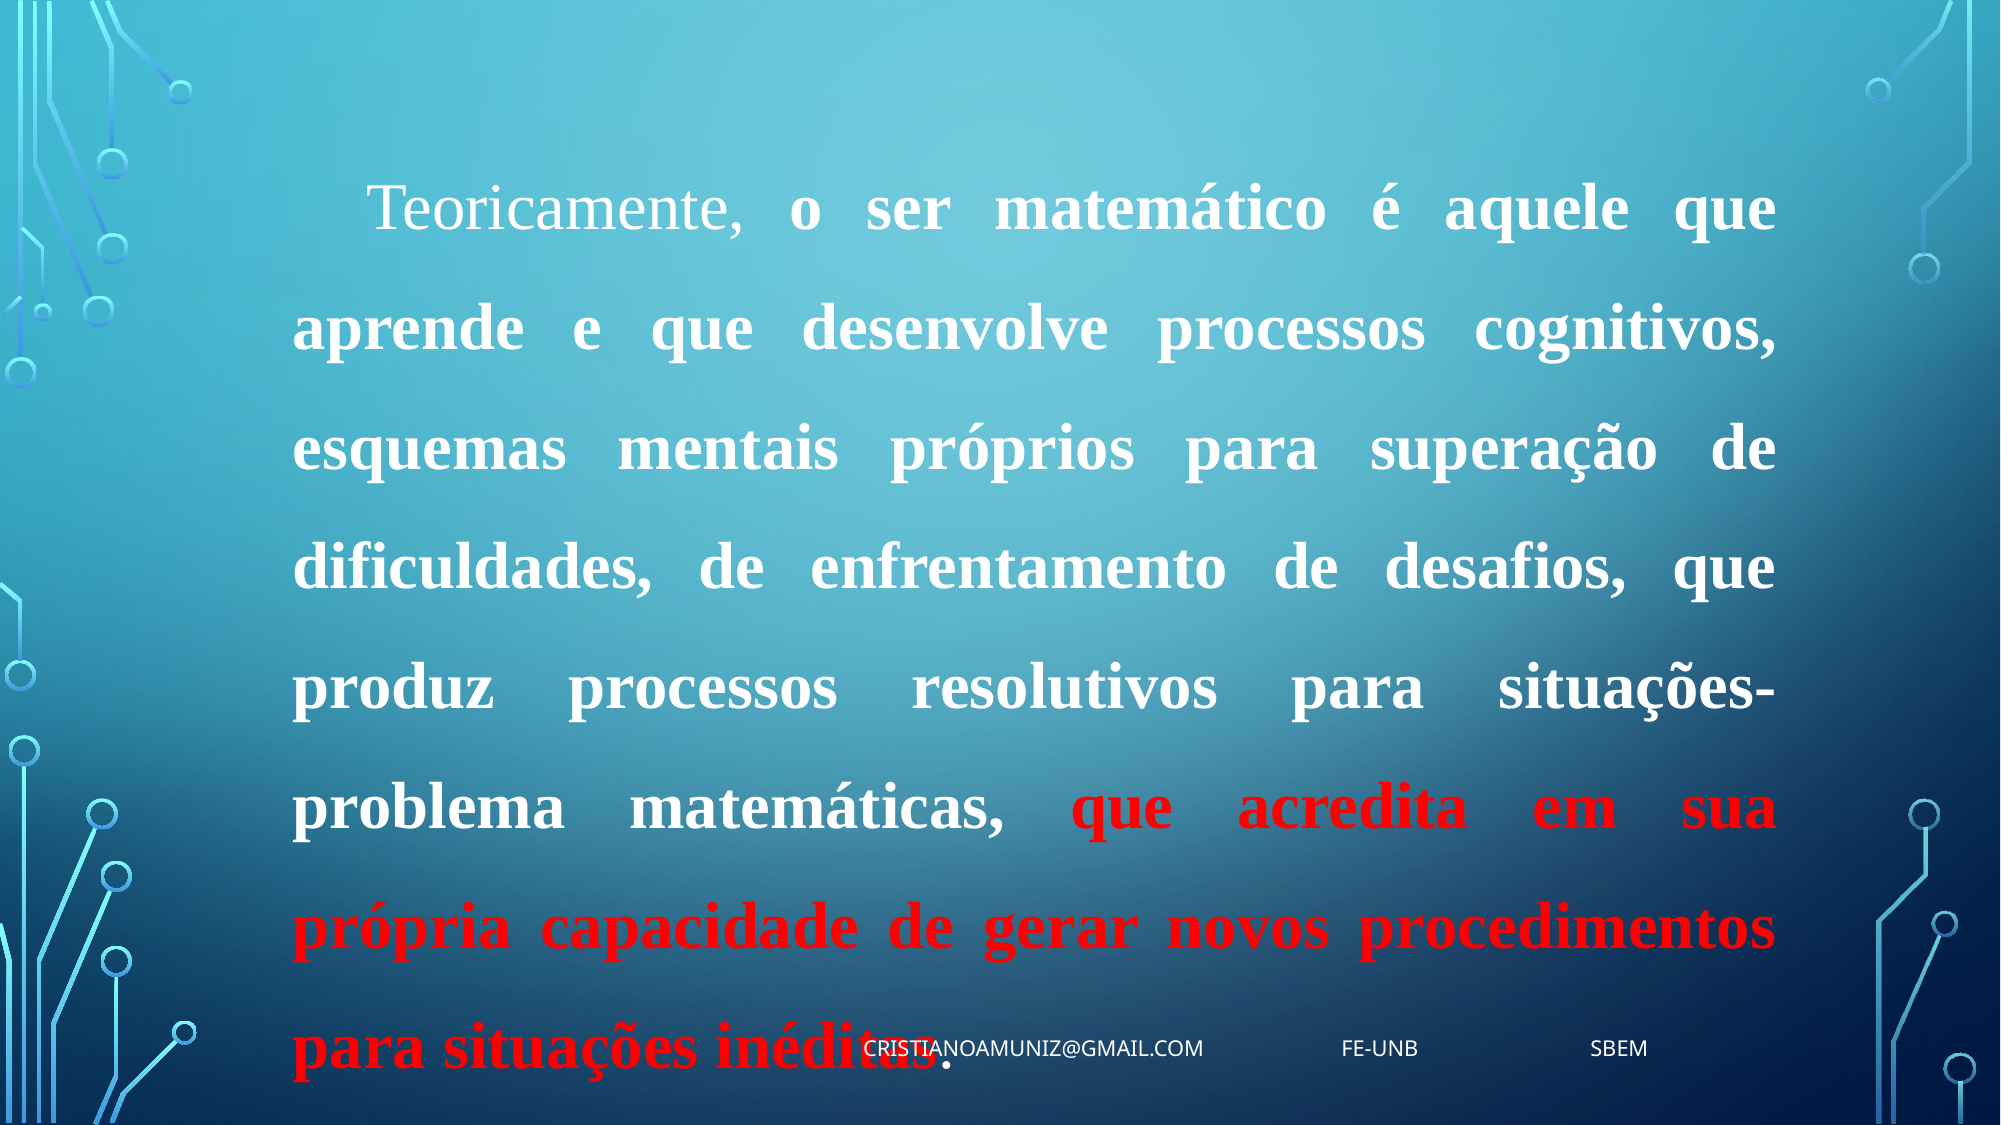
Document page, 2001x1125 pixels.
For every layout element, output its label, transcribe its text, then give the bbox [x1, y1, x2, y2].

text_box Teoricamente, o ser matemático é aquele que aprende e que desenvolve processos cognitivos, esquemas mentais próprios para superação de dificuldades, de enfrentamento de desafios, que produz processos resolutivos para situações-problema matemáticas, que acredita em sua própria capacidade de gerar novos procedimentos para situações inéditas. [278, 115, 1794, 1090]
footer cristianoamuniz@gmail.com FE-UnB SBEM [848, 1017, 1872, 1078]
